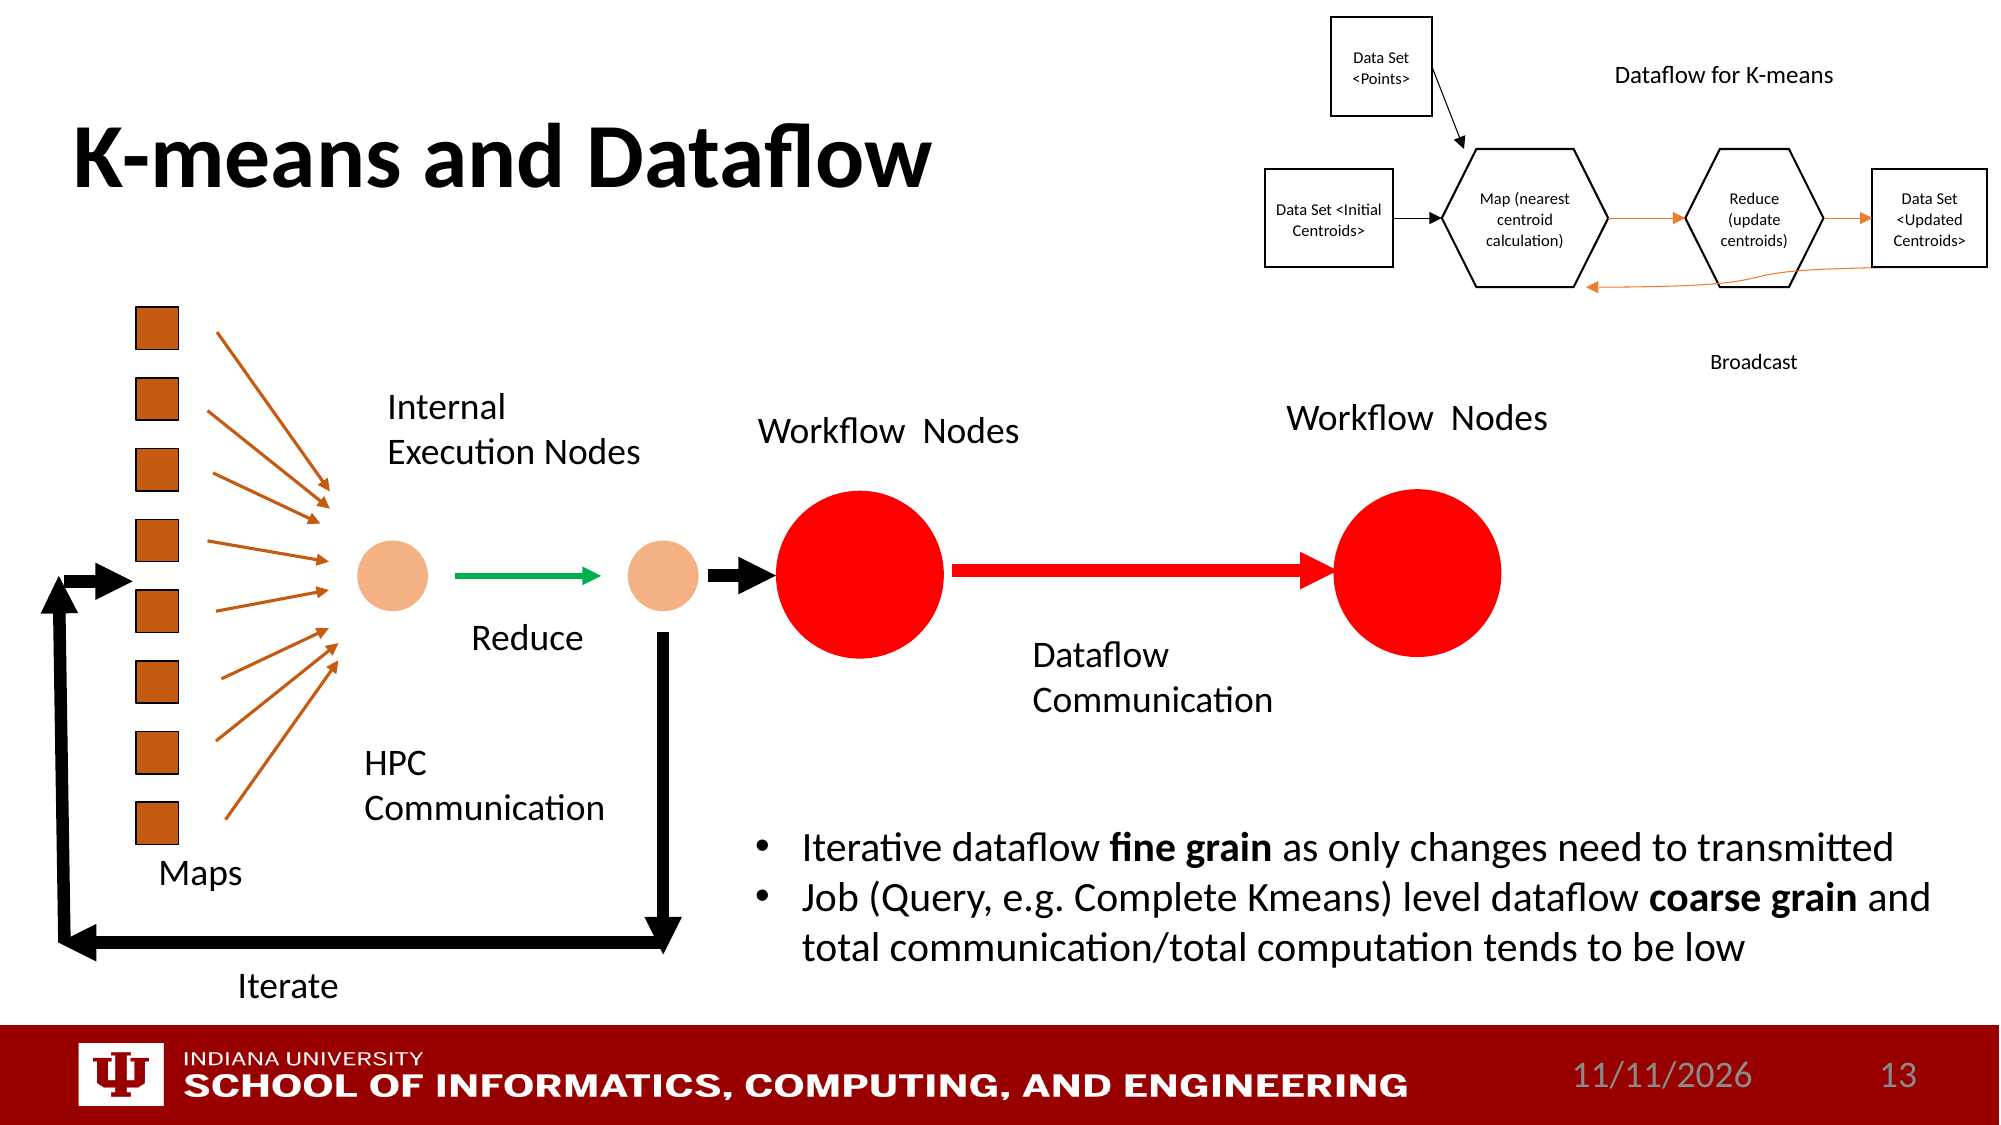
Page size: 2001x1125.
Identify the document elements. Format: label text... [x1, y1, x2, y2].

title K-means and Dataflow [58, 49, 1039, 267]
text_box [1264, 17, 1988, 396]
picture [0, 1025, 1999, 1125]
slide_number 13 [1754, 1042, 1932, 1103]
text_box Iterative dataflow fine grain as only changes need to transmitted Job (Query, e.g. Complete Kmeans) level dataflow coarse grain and total communication/total computation tends to be low [1585, 812, 1988, 978]
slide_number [1556, 1042, 1754, 1103]
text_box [58, 306, 1585, 1023]
